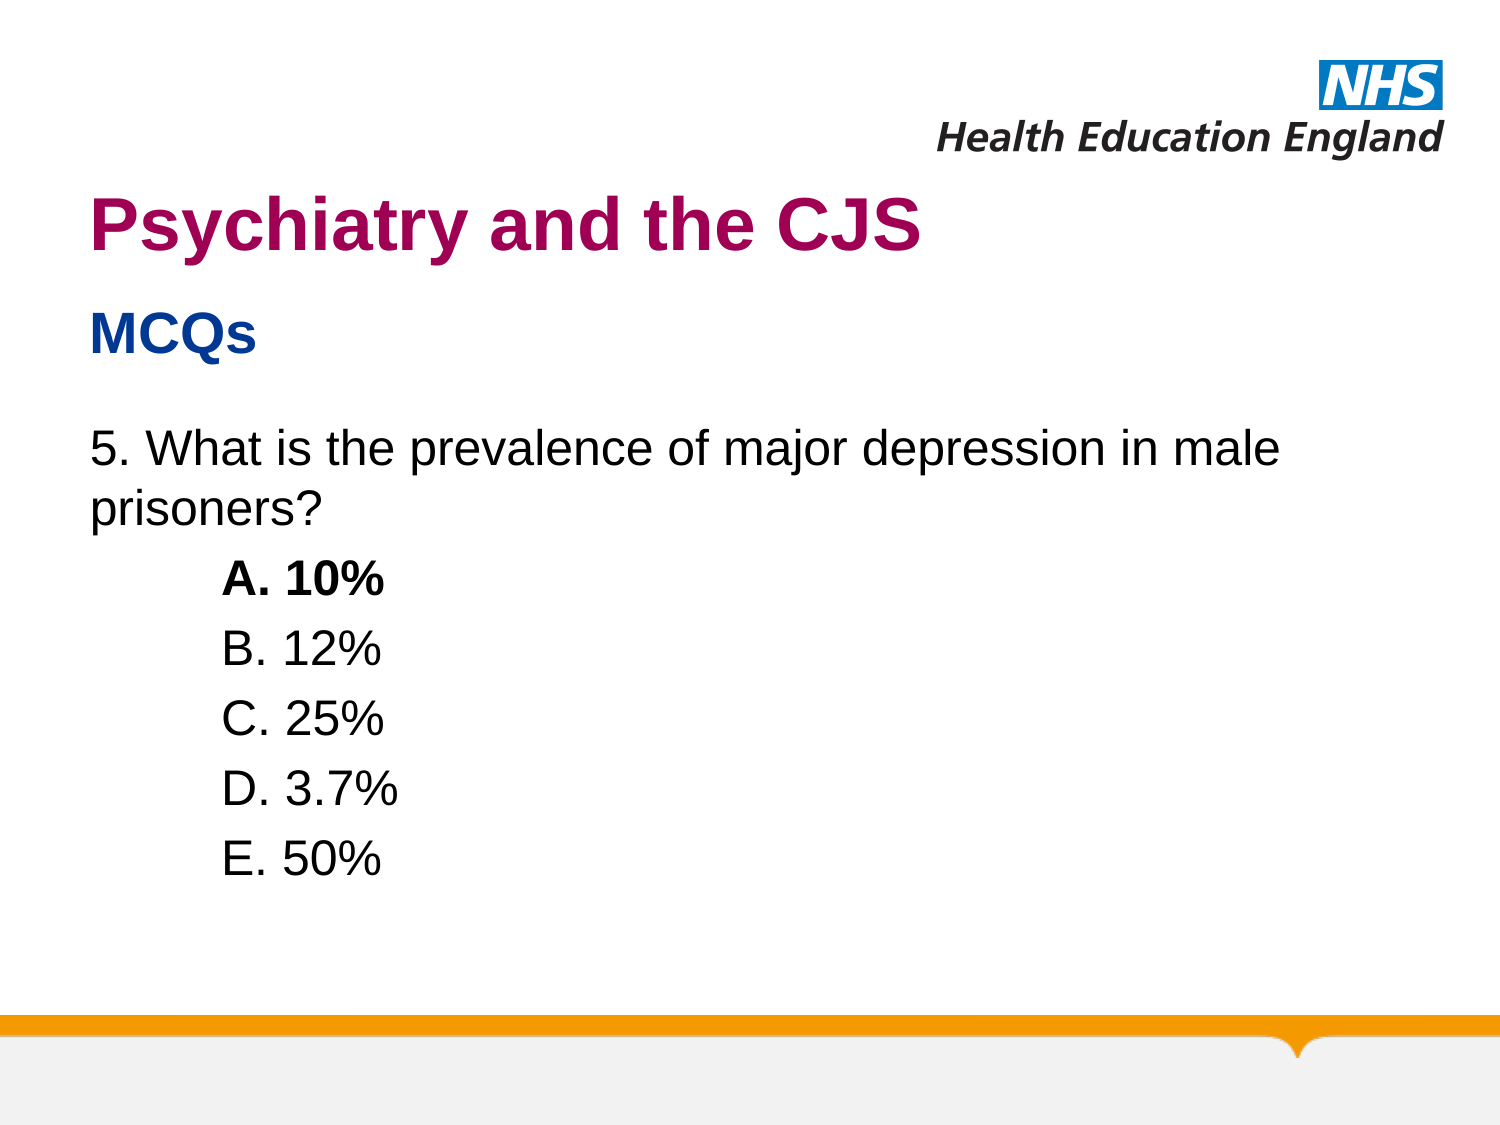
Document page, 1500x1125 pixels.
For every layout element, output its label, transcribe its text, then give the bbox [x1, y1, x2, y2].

list 5. What is the prevalence of major depression in male prisoners? A. 10% B. 12% C. 25% D. 3.7% E. 50% [75, 407, 1361, 811]
picture [936, 59, 1445, 161]
subtitle MCQs [75, 288, 1125, 384]
title Psychiatry and the CJS [75, 168, 1350, 280]
